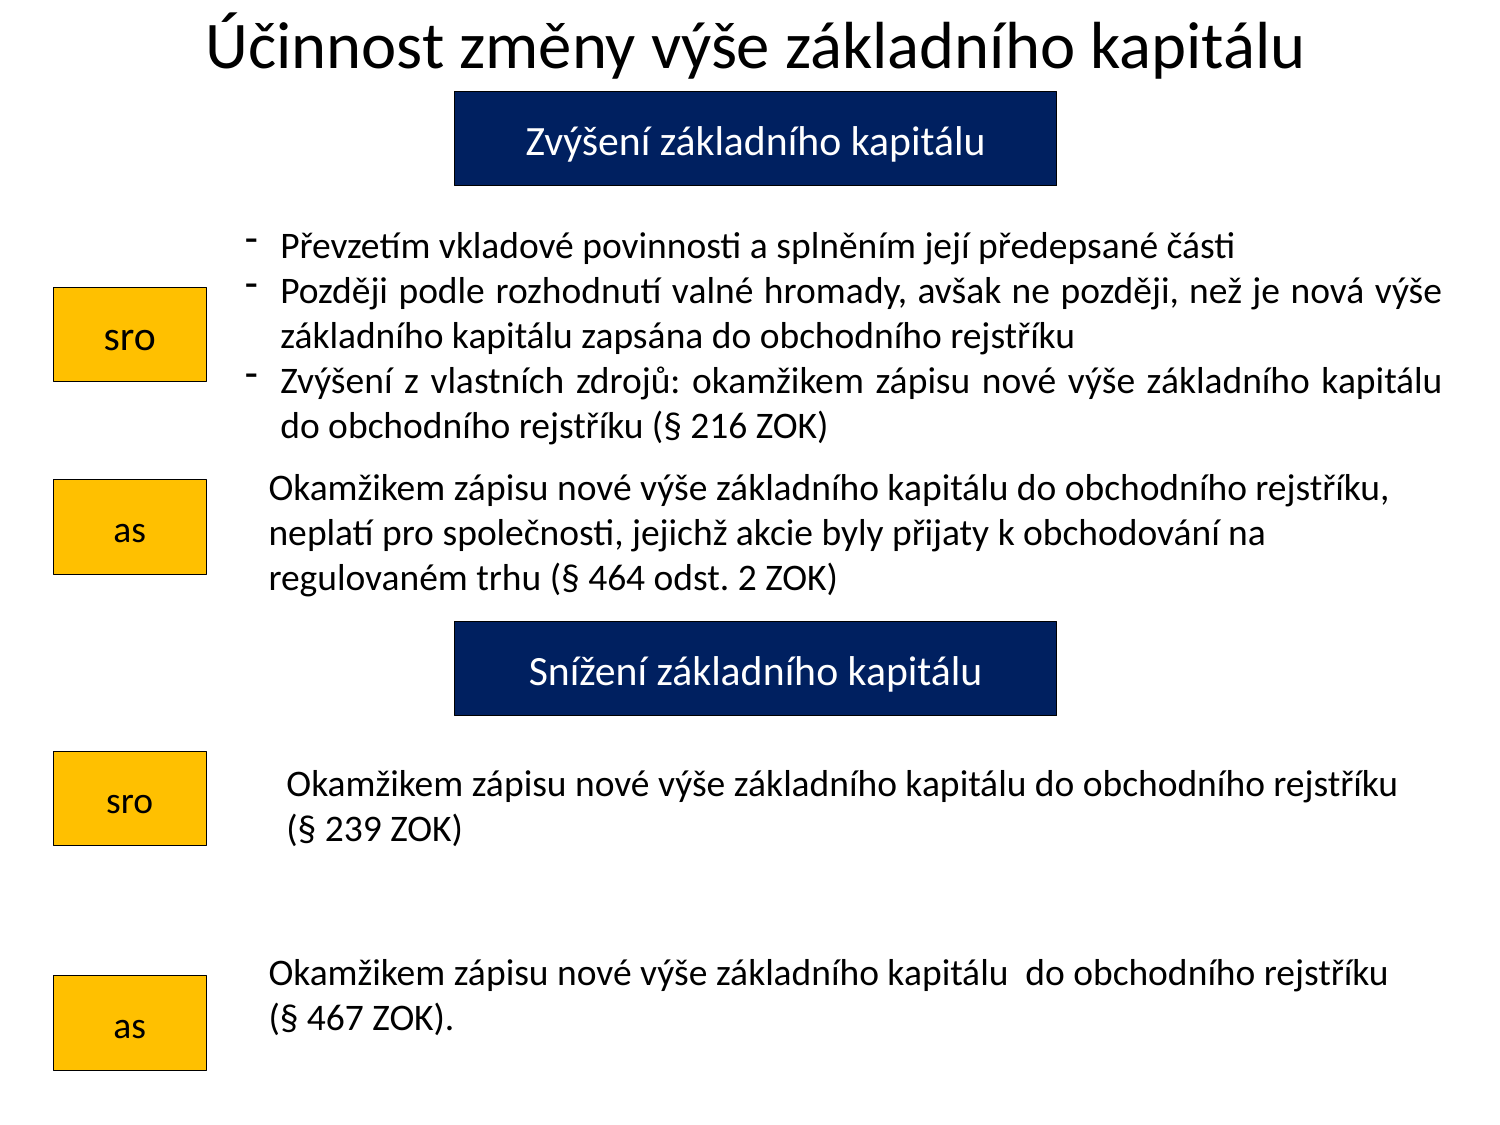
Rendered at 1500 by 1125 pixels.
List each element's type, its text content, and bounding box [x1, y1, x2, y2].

text_box Účinnost změny výše základního kapitálu [80, 19, 1431, 64]
text_box Okamžikem zápisu nové výše základního kapitálu do obchodního rejstříku (§ 467 ZOK). [253, 940, 1441, 1046]
text_box Převzetím vkladové povinnosti a splněním její předepsané části Později podle rozhodnutí valné hromady, avšak ne později, než je nová výše základního kapitálu zapsána do obchodního rejstříku Zvýšení z vlastních zdrojů: okamžikem zápisu nové výše základního kapitálu do obchodního rejstříku (§ 216 ZOK) [230, 213, 1459, 453]
text_box sro [51, 285, 208, 383]
text_box sro [51, 749, 208, 848]
text_box Zvýšení základního kapitálu [453, 89, 1059, 188]
text_box as [51, 478, 208, 576]
text_box Okamžikem zápisu nové výše základního kapitálu do obchodního rejstříku (§ 239 ZOK) [271, 751, 1441, 857]
text_box Snížení základního kapitálu [453, 619, 1059, 718]
text_box as [51, 974, 208, 1072]
text_box Okamžikem zápisu nové výše základního kapitálu do obchodního rejstříku, neplatí pro společnosti, jejichž akcie byly přijaty k obchodování na regulovaném trhu (§ 464 odst. 2 ZOK) [253, 455, 1459, 606]
